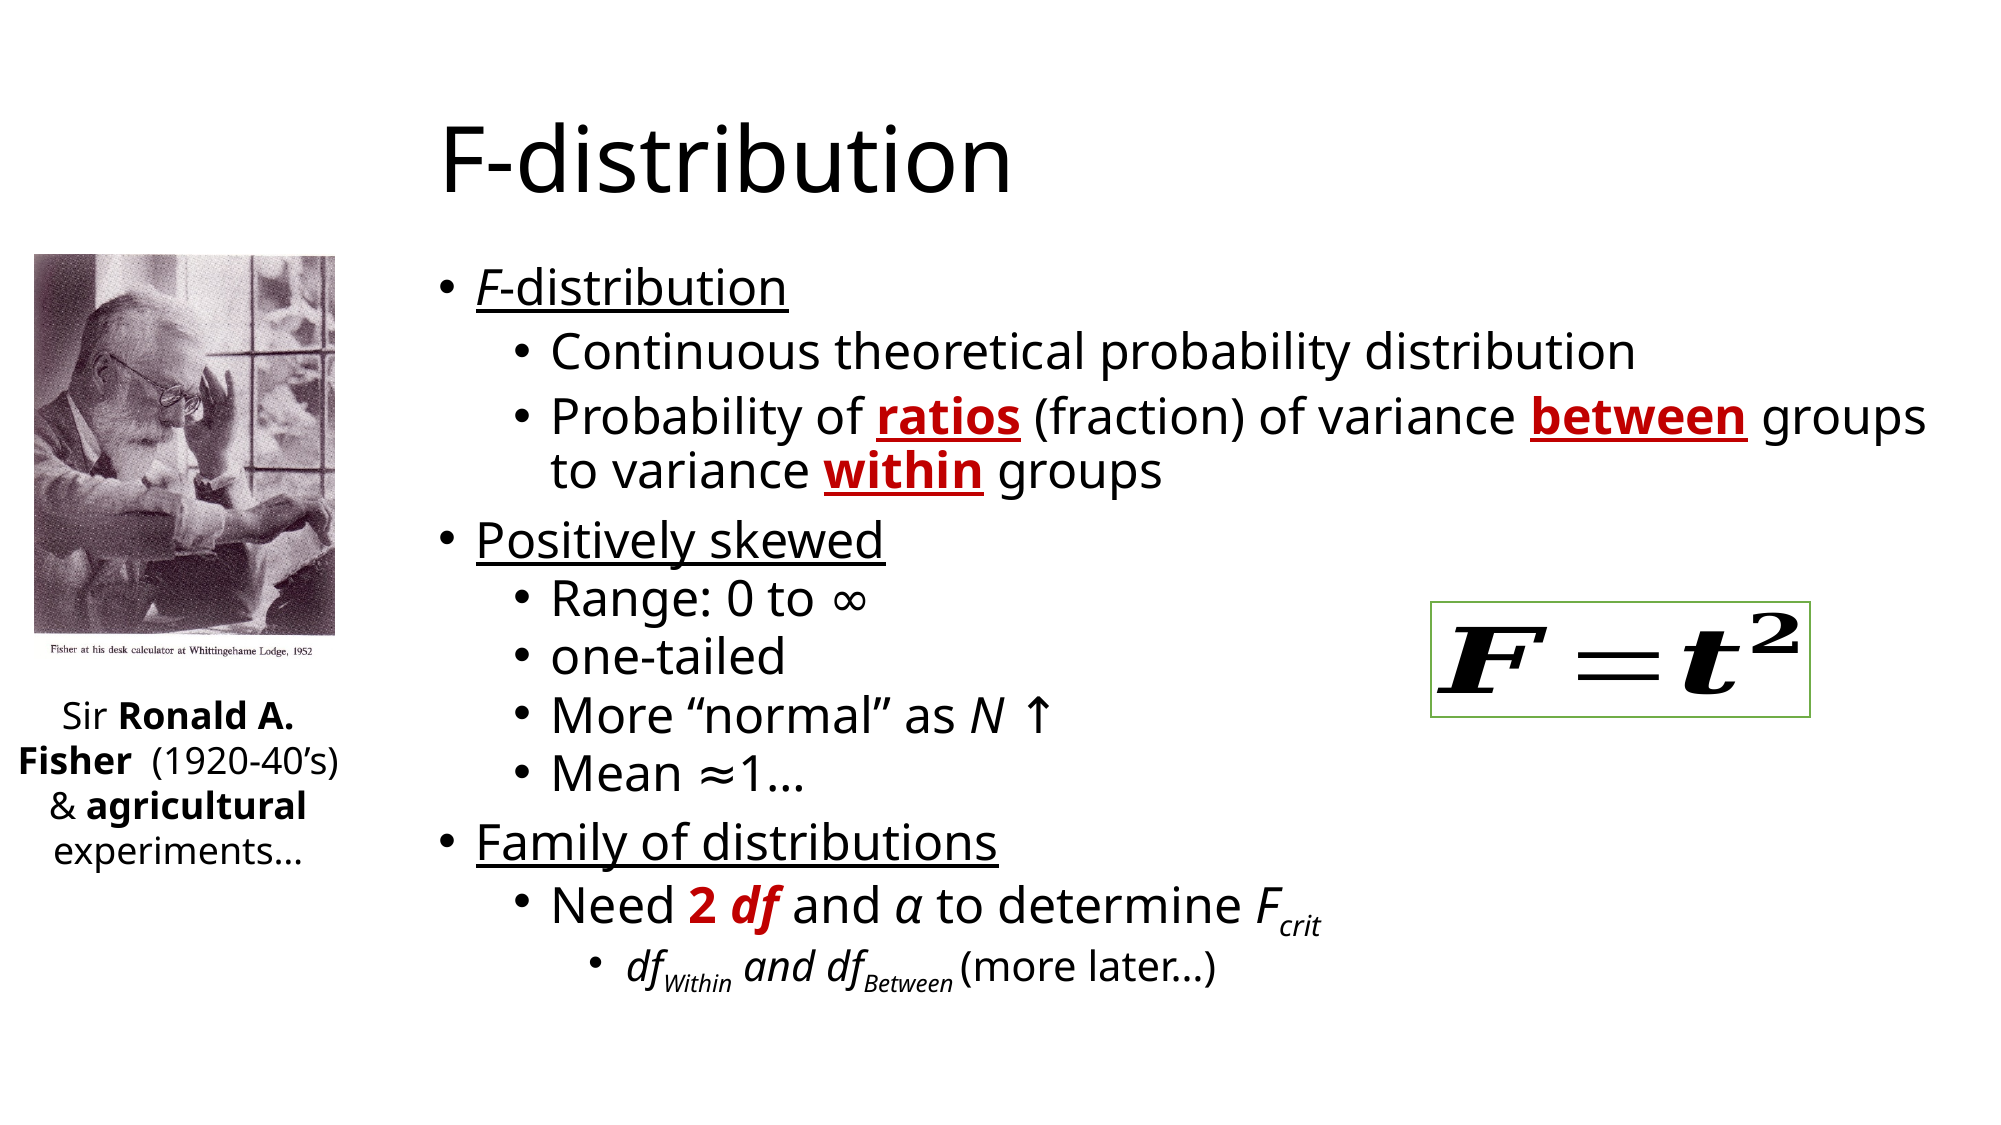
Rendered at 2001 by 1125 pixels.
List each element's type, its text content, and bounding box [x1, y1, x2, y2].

title F-distribution [423, 39, 1787, 286]
picture [34, 254, 335, 659]
text_box Sir Ronald A. Fisher (1920-40’s) & agricultural experiments… [0, 684, 358, 880]
